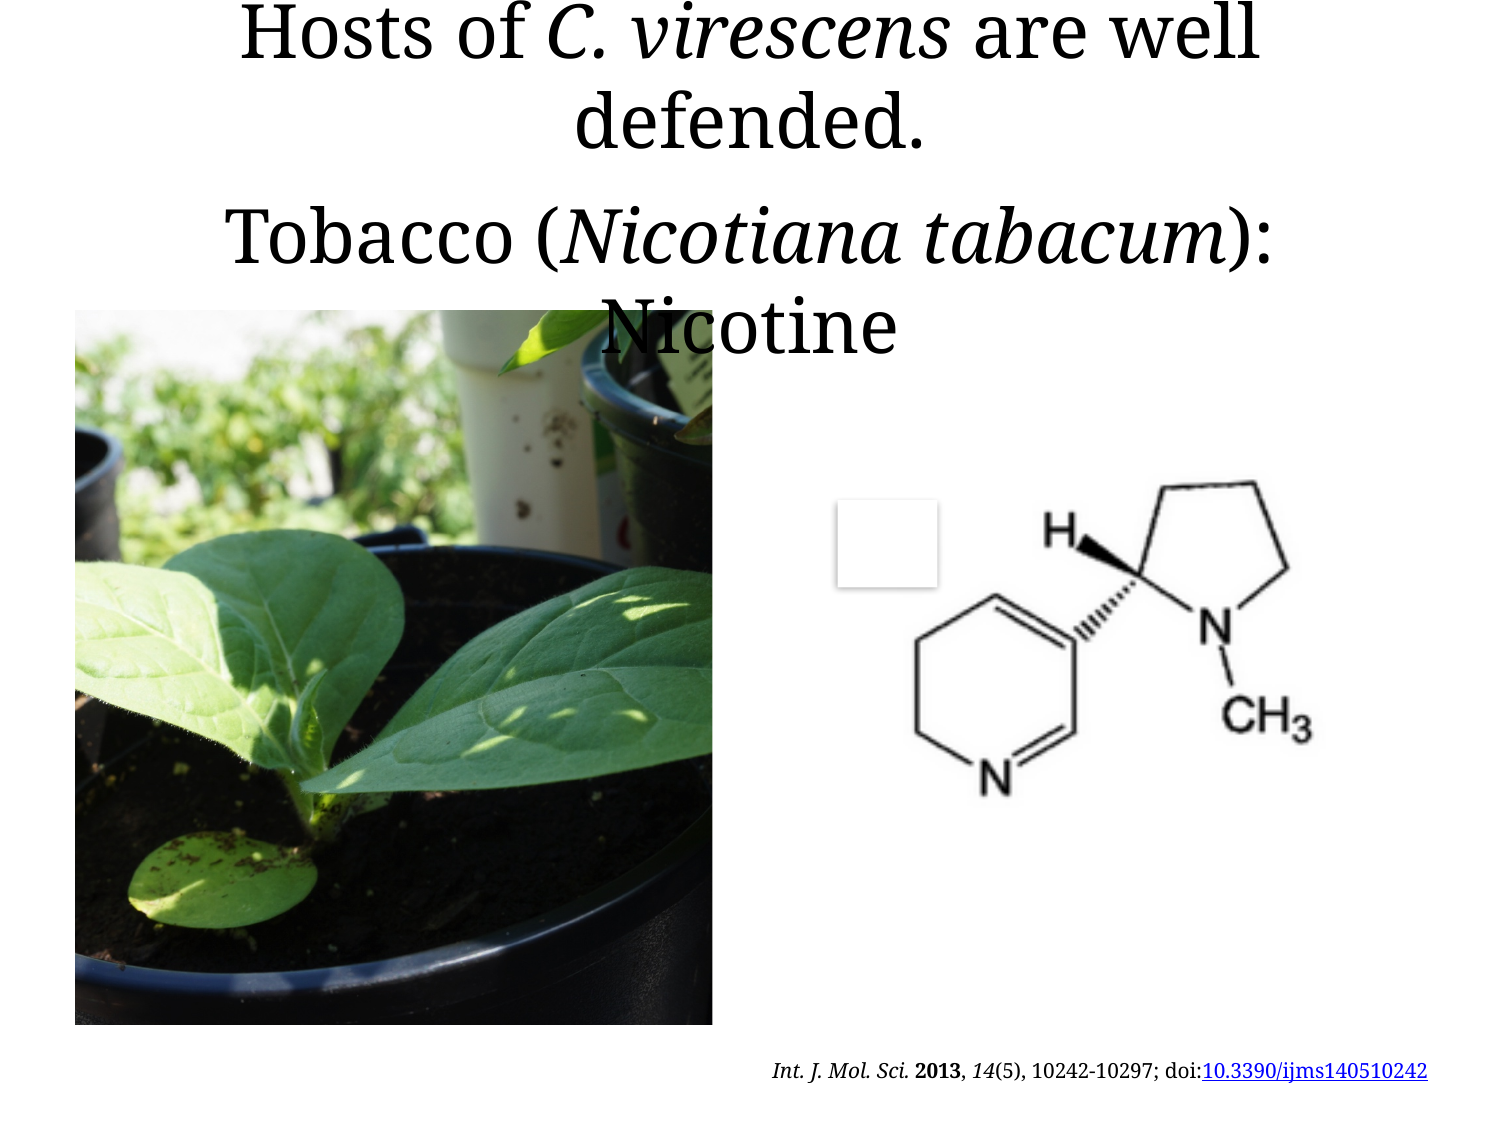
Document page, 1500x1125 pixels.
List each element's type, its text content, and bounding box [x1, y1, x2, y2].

text_box Int. J. Mol. Sci. 2013, 14(5), 10242-10297; doi:10.3390/ijms140510242 [750, 1049, 1450, 1125]
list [74, 310, 713, 1026]
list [767, 294, 1426, 1038]
title Hosts of C. virescens are well defended. [75, 62, 1425, 175]
text_box Tobacco (Nicotiana tabacum): Nicotine [74, 181, 1425, 377]
